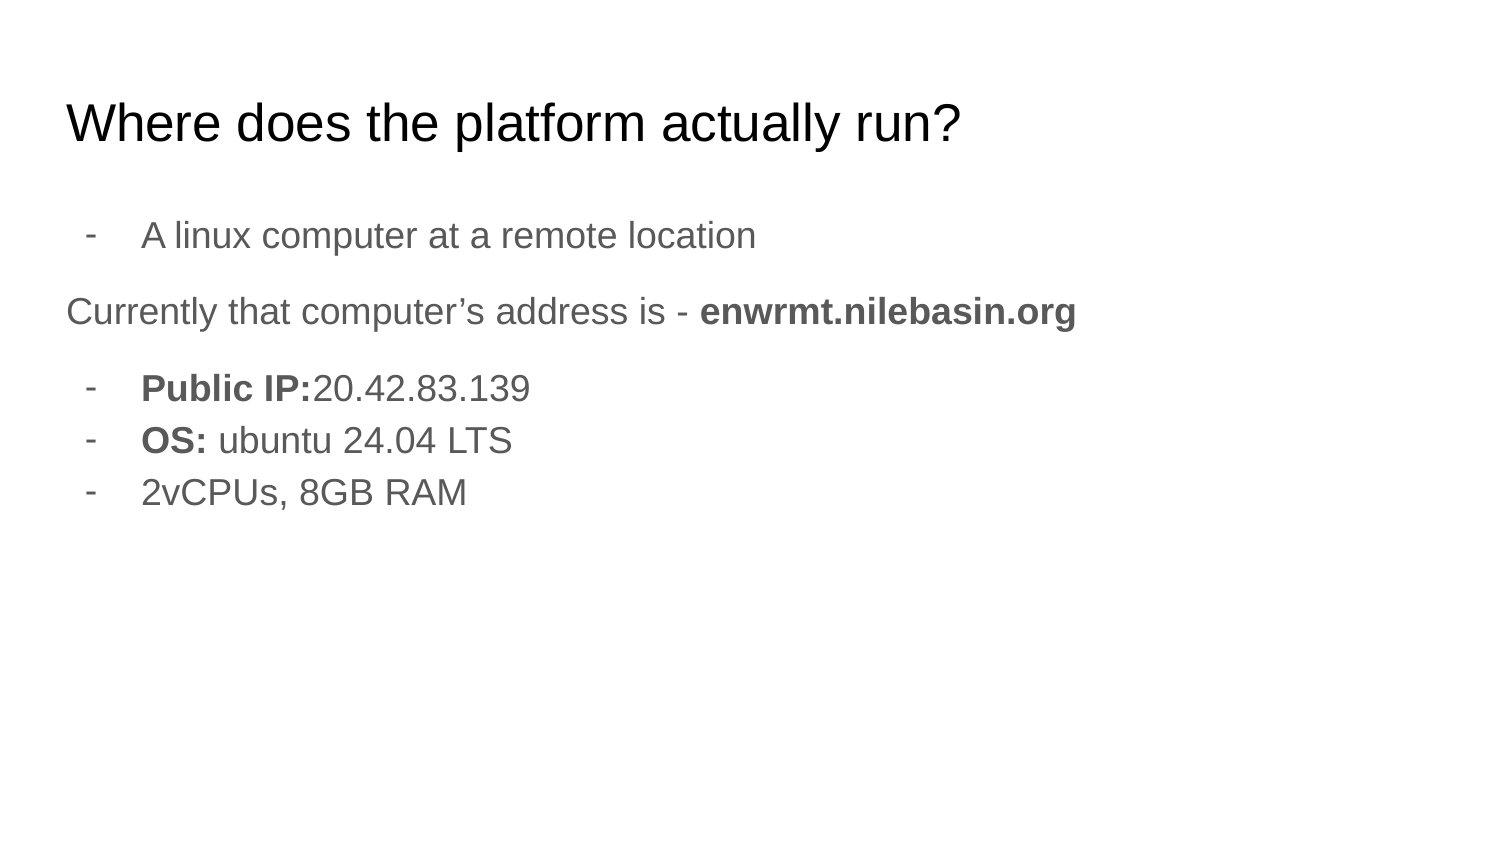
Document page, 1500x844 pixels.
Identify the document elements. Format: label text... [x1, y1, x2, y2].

list A linux computer at a remote location Currently that computer’s address is - enwrmt.nilebasin.org Public IP:20.42.83.139 OS: ubuntu 24.04 LTS 2vCPUs, 8GB RAM [51, 189, 1449, 750]
title Where does the platform actually run? [51, 72, 1449, 167]
